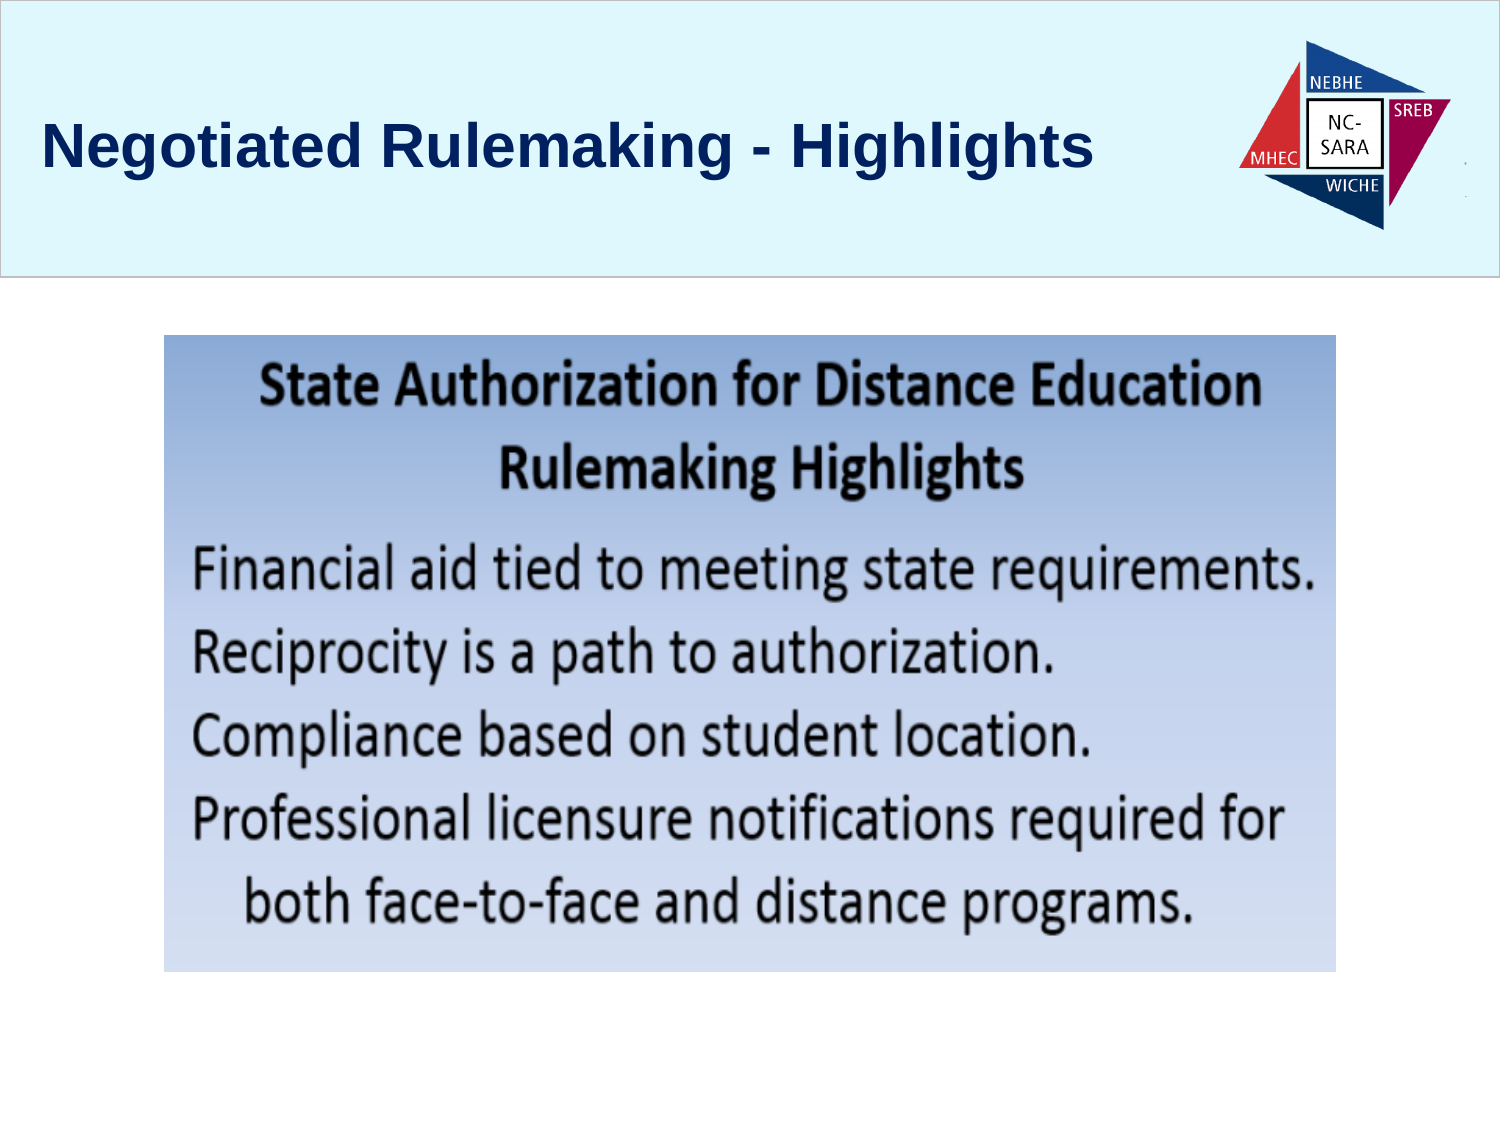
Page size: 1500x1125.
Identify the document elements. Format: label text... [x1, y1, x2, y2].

list [55, 299, 1445, 1014]
title Negotiated Rulemaking - Highlights [26, 38, 1243, 256]
picture [163, 335, 1336, 972]
picture [1218, 19, 1467, 253]
